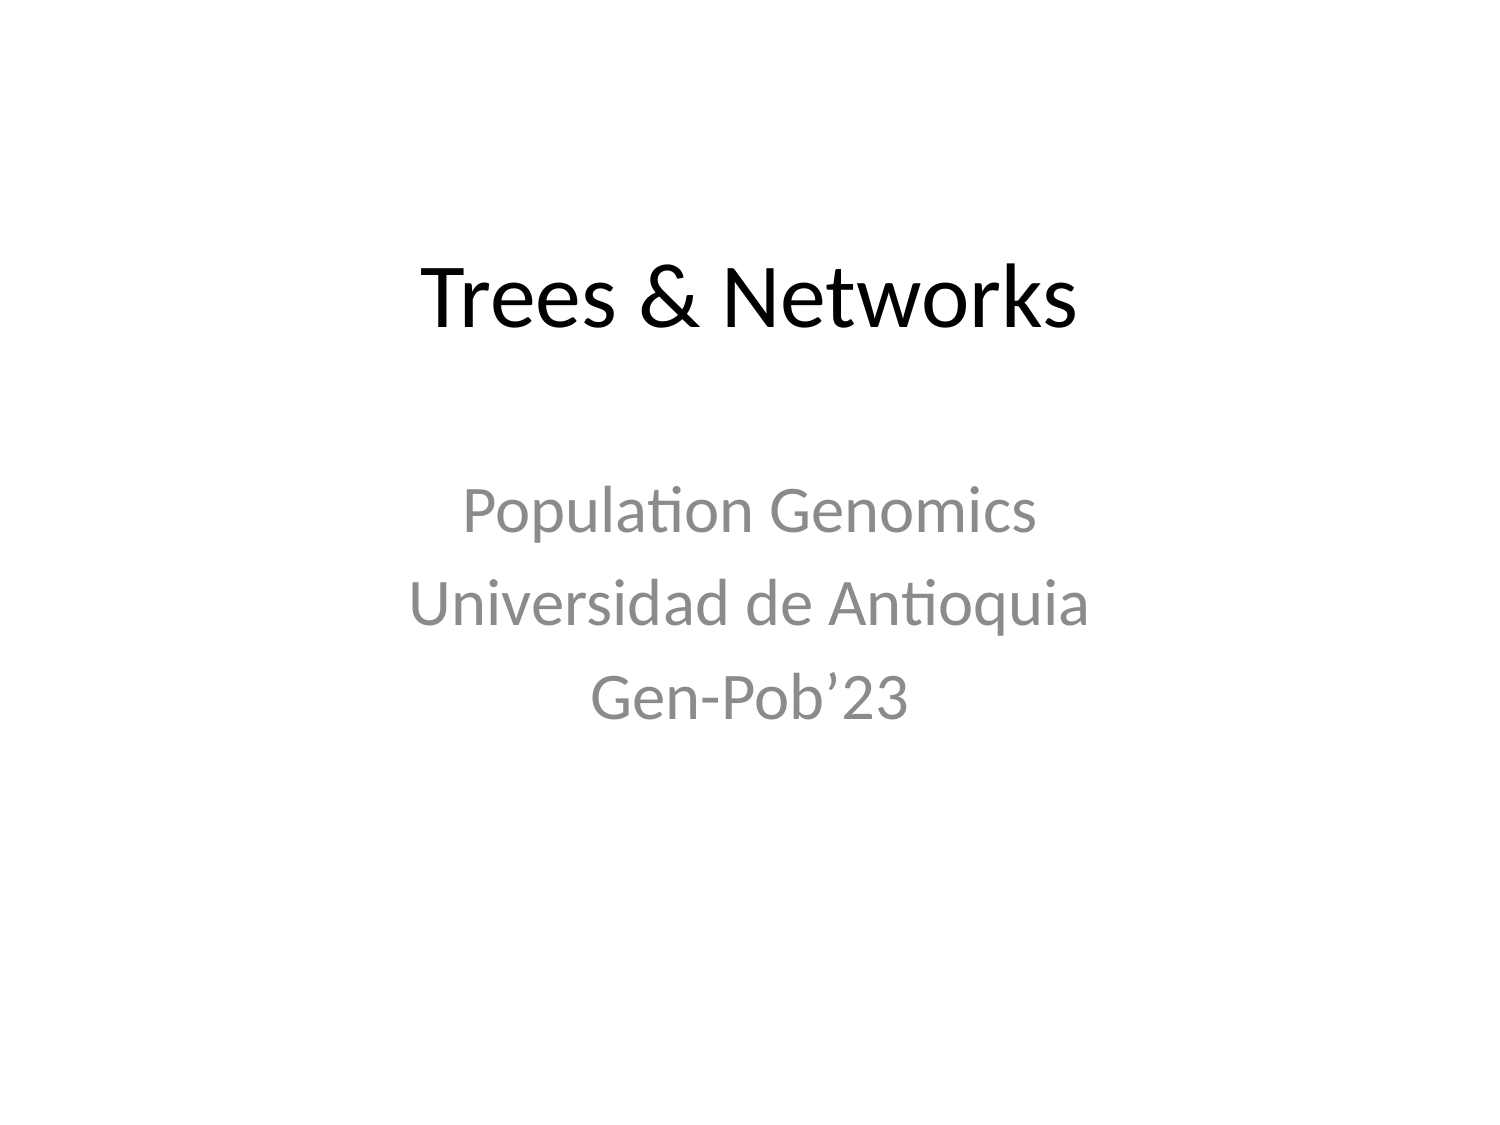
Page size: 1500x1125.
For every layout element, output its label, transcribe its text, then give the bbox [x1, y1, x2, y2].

subtitle Population Genomics Universidad de Antioquia Gen-Pob’23 [225, 458, 1275, 746]
title Trees & Networks [112, 170, 1388, 412]
